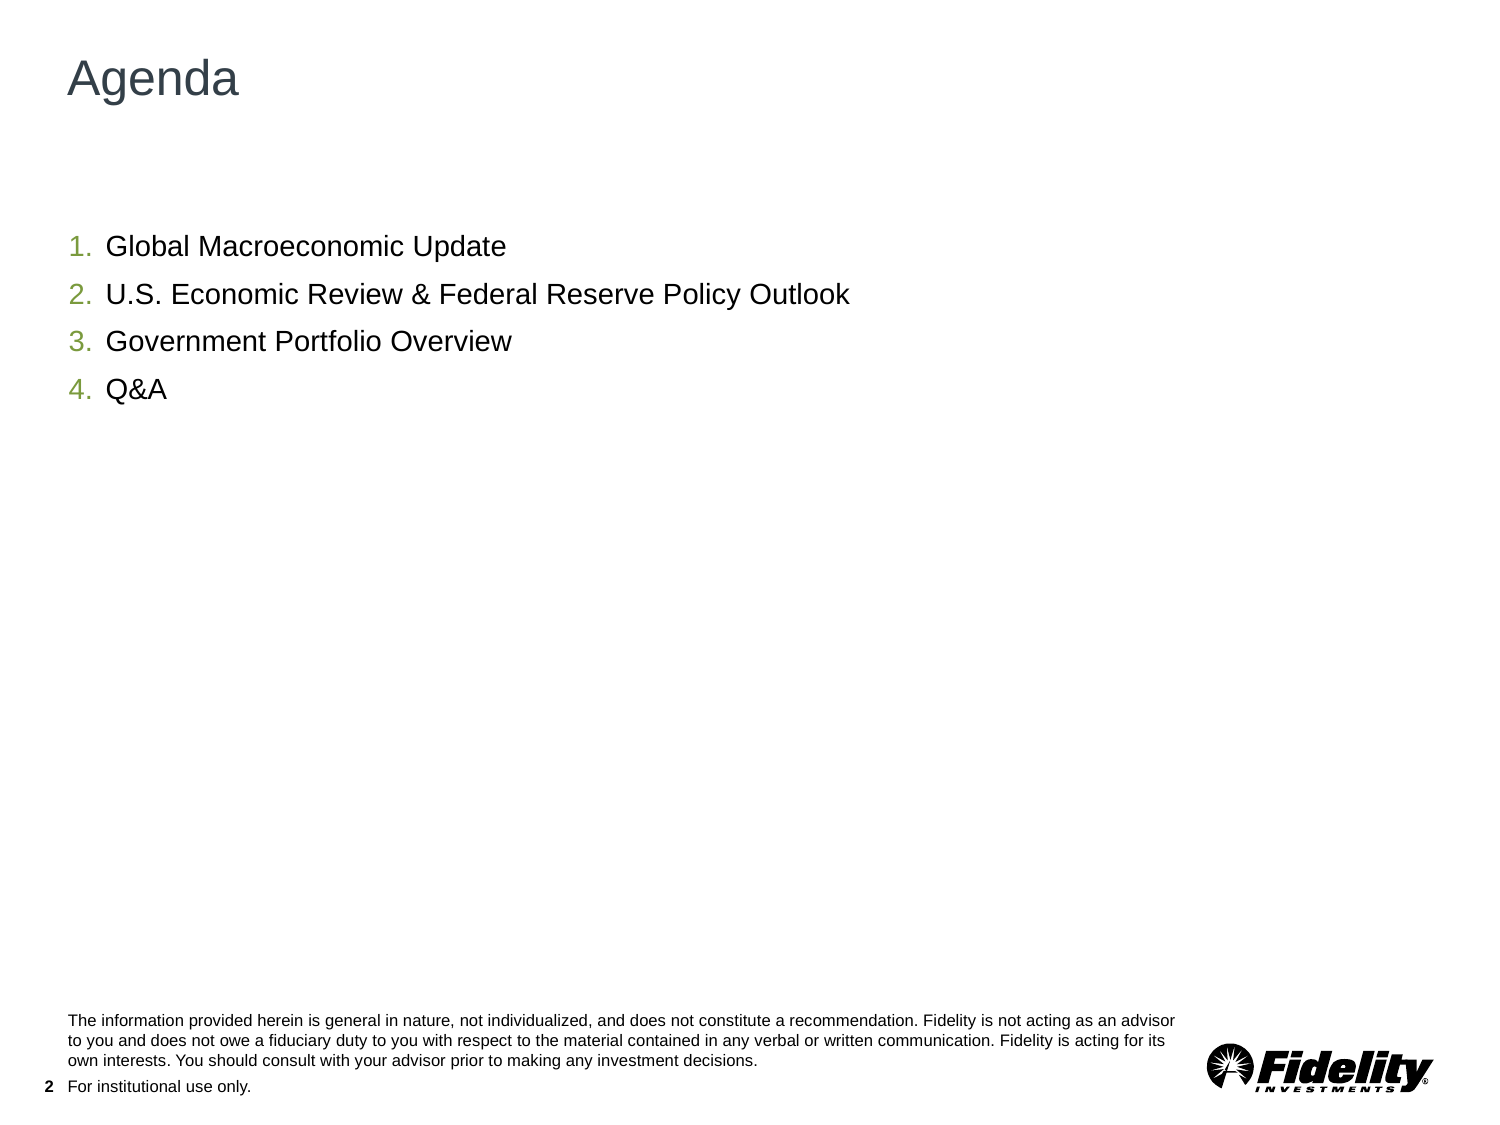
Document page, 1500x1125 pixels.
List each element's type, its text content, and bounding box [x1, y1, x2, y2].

slide_number 2 [0, 1051, 53, 1097]
footer For institutional use only. [52, 1067, 698, 1097]
text_box The information provided herein is general in nature, not individualized, and does not constitute a recommendation. Fidelity is not acting as an advisor to you and does not owe a fiduciary duty to you with respect to the material contained in any verbal or written communication. Fidelity is acting for its own interests. You should consult with your advisor prior to making any investment decisions. [53, 1002, 1206, 1077]
list Global Macroeconomic Update U.S. Economic Review & Federal Reserve Policy Outlook Government Portfolio Overview Q&A [53, 219, 1397, 1021]
title Agenda [51, 37, 1396, 176]
